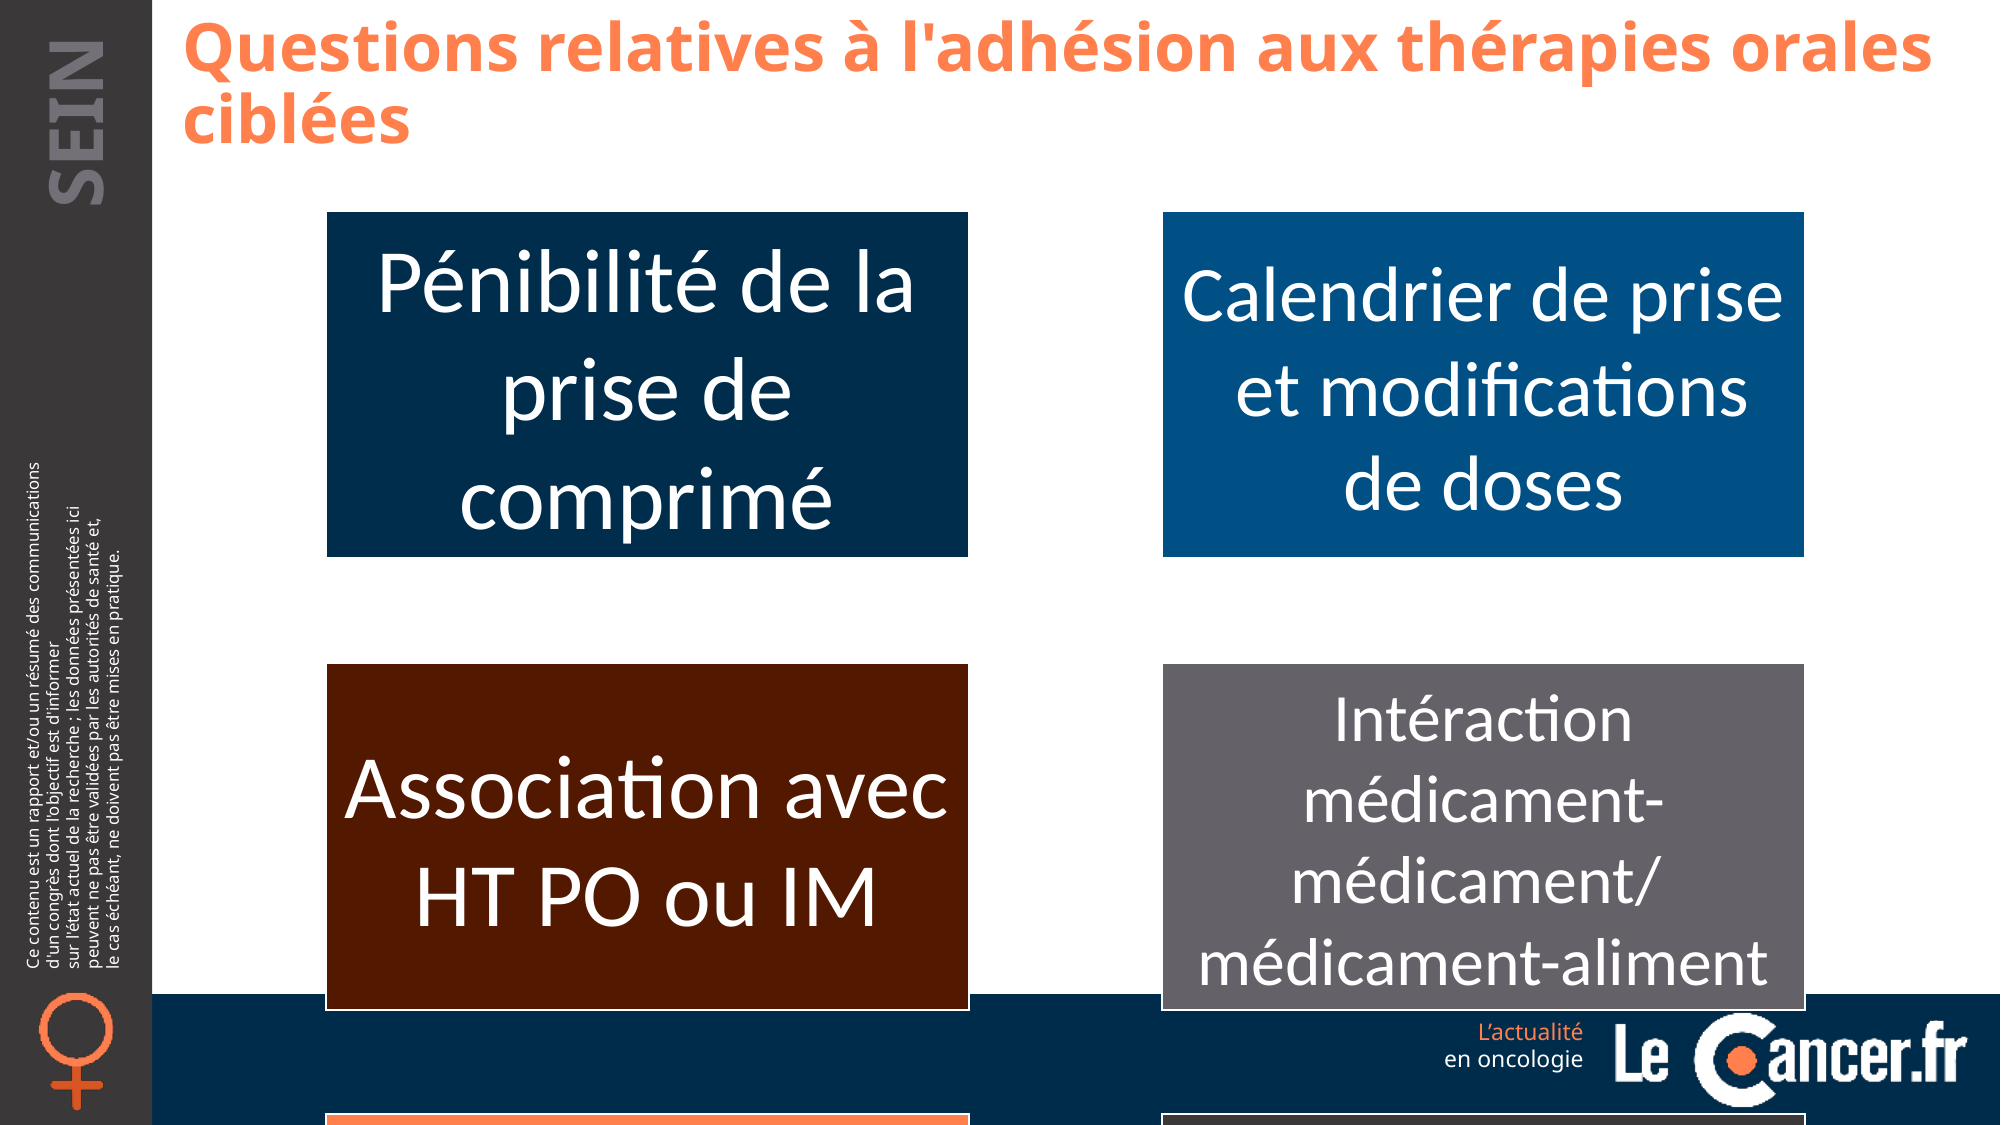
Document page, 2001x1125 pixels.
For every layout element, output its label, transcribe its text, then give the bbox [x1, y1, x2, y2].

picture [1598, 1002, 1977, 1117]
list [325, 210, 1806, 973]
picture [12, 985, 140, 1117]
list Questions relatives à l'adhésion aux thérapies orales ciblées [153, 6, 2000, 92]
